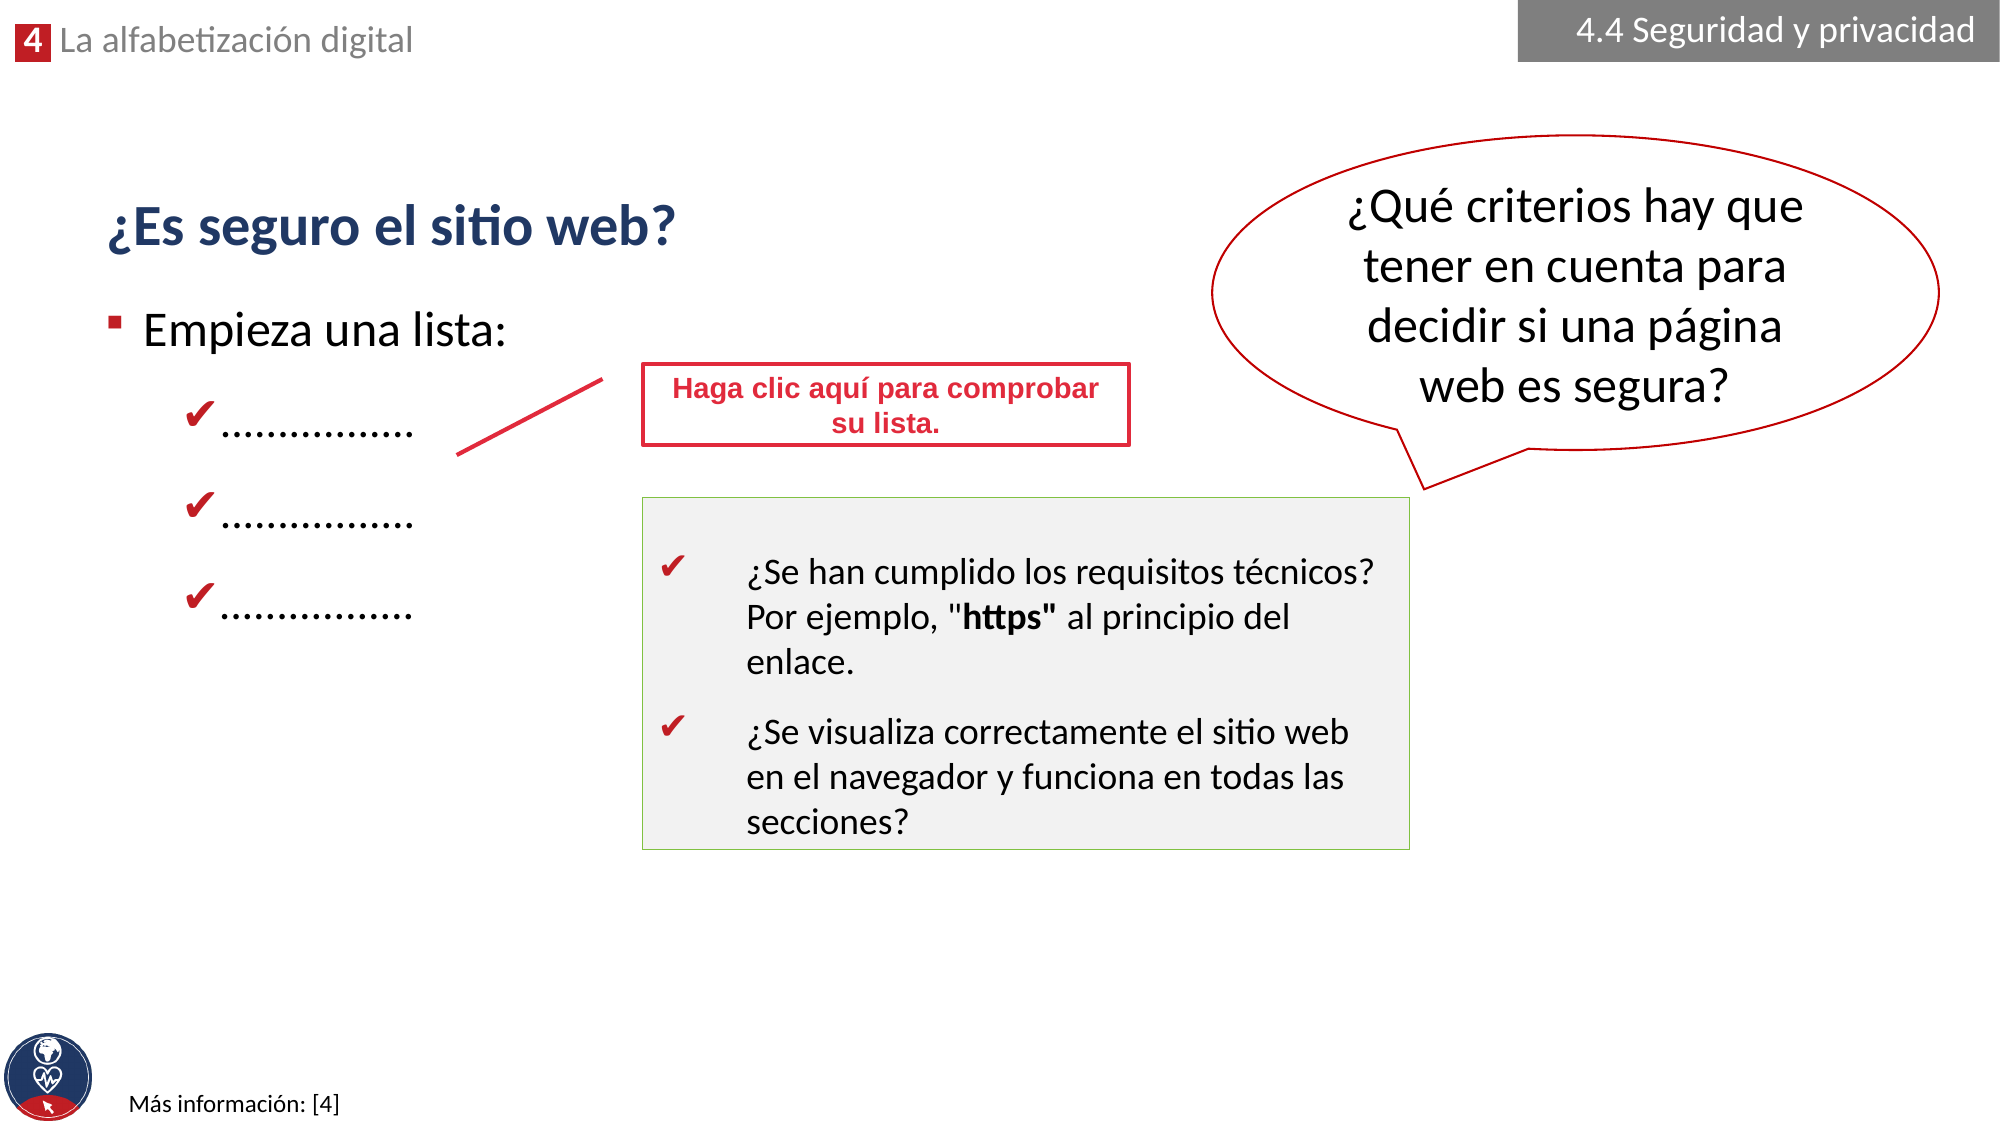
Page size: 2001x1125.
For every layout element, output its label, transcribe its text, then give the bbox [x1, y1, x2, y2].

text_box Haga clic aquí para comprobar su lista. [455, 377, 604, 457]
text_box ¿Se han cumplido los requisitos técnicos? Por ejemplo, "https" al principio del enlace. ¿Se visualiza correctamente el sitio web en el navegador y funciona en todas las secciones? [642, 497, 1410, 850]
title ¿Es seguro el sitio web? [91, 177, 1326, 276]
text_box Empieza una lista: ................. ................. ................. [91, 276, 1253, 1103]
text_box Haga clic aquí para comprobar su lista. [641, 362, 1131, 447]
text_box Más información: [4] [113, 1079, 2000, 1125]
title ¿Es seguro el sitio web? [1825, 177, 1906, 226]
picture [4, 1033, 92, 1121]
text_box 4.4 Seguridad y privacidad [1517, 0, 2000, 62]
text_box ¿Qué criterios hay que tener en cuenta para decidir si una página web es segura? [1212, 135, 1939, 490]
